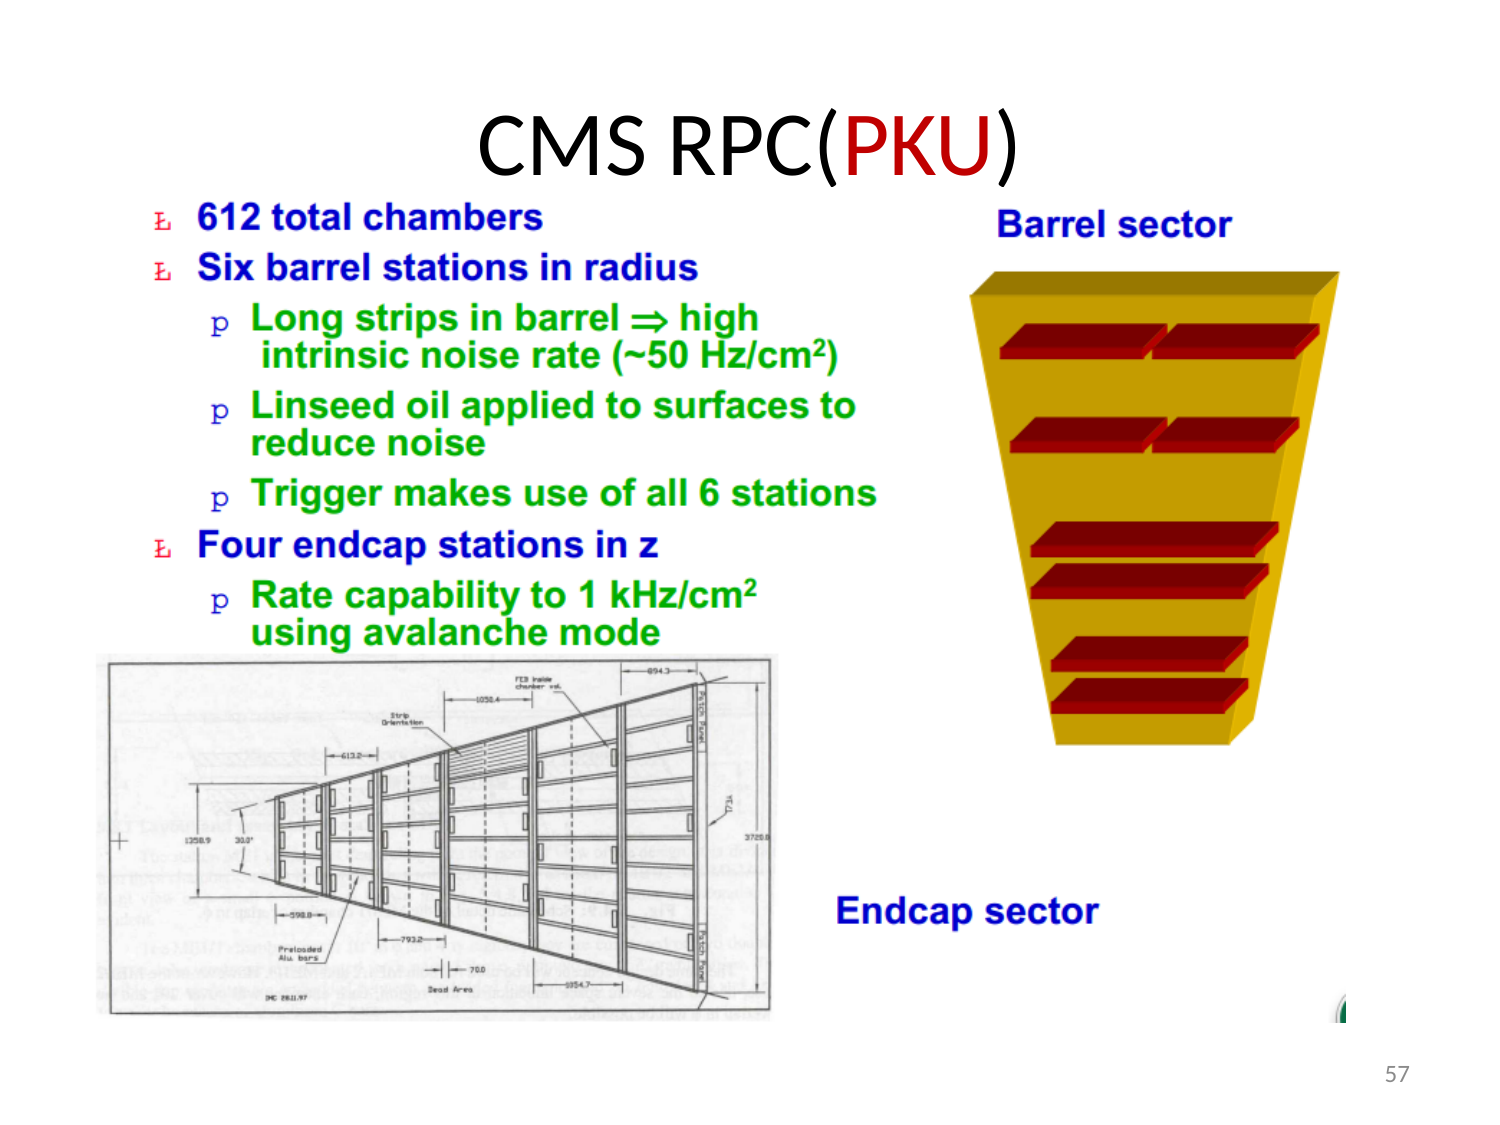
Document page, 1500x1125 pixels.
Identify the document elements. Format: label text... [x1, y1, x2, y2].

title CMS RPC(PKU) [75, 45, 1425, 233]
picture [23, 187, 1346, 1024]
slide_number 57 [1074, 1042, 1425, 1103]
